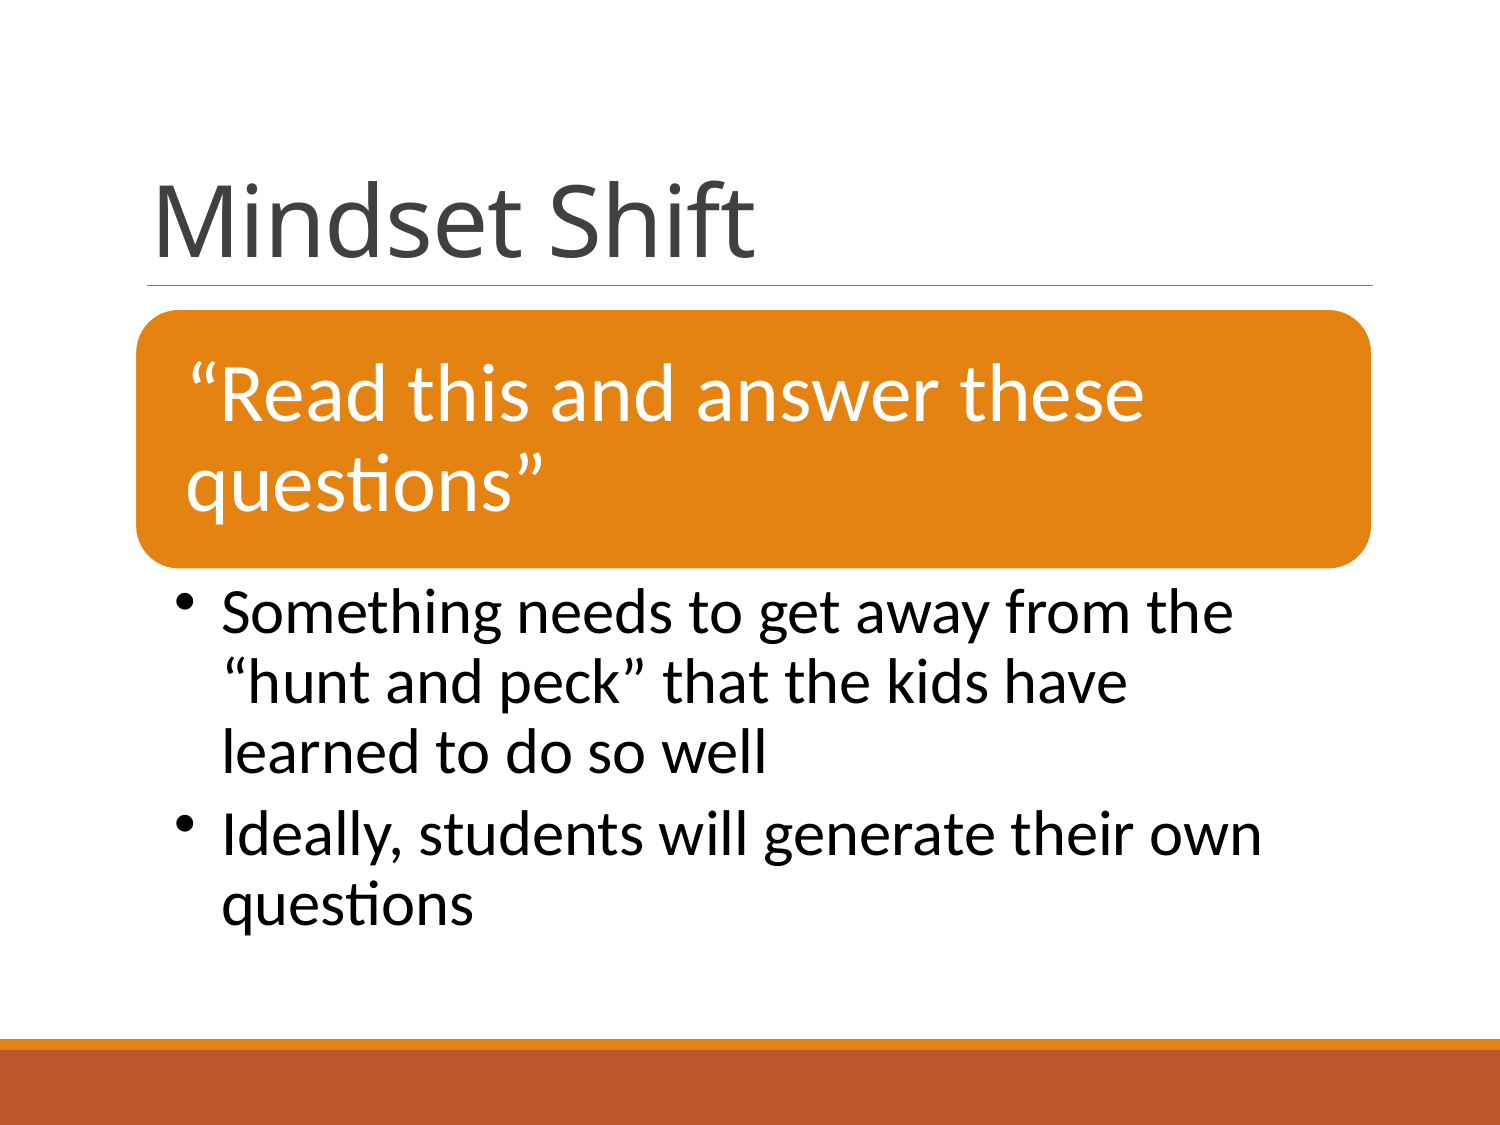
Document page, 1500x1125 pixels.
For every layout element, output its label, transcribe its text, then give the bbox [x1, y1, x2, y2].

title Mindset Shift [135, 47, 1373, 285]
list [134, 302, 1373, 964]
